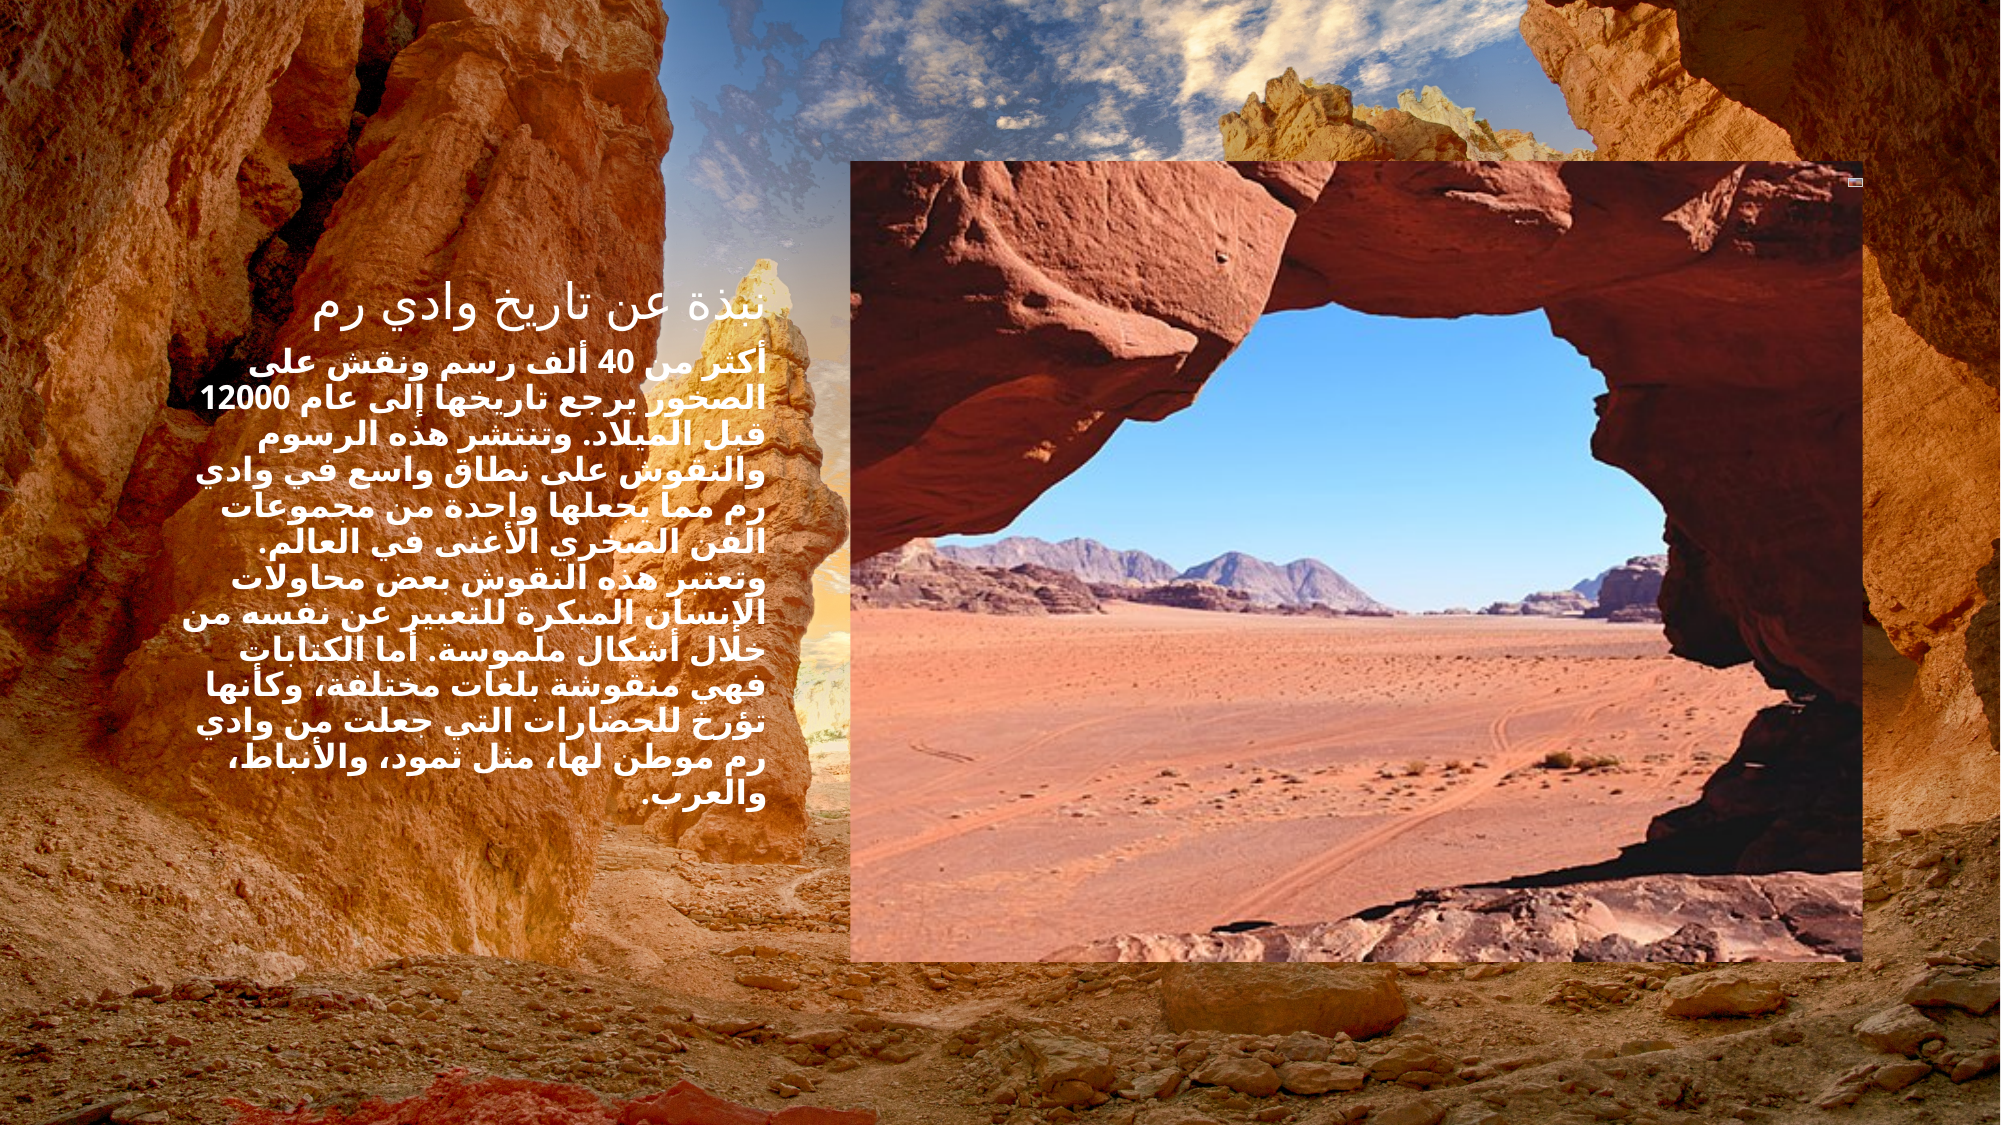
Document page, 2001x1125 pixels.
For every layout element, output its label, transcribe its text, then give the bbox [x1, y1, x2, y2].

title نبذة عن تاريخ وادي رم [137, 75, 783, 337]
picture [0, 0, 2001, 1125]
list أكثر من 40 ألف رسم ونقش على الصخور يرجع تاريخها إلى عام 12000 قبل الميلاد. وتنتشر هذه الرسوم والنقوش على نطاق واسع في وادي رم مما يجعلها واحدة من مجموعات الفن الصخري الأغنى في العالم. وتعتبر هذه النقوش بعض محاولات الإنسان المبكرة للتعبير عن نفسه من خلال أشكال ملموسة. أما الكتابات فهي منقوشة بلغات مختلفة، وكأنها تؤرخ للحضارات التي جعلت من وادي رم موطن لها، مثل ثمود، والأنباط، والعرب. [137, 337, 783, 963]
